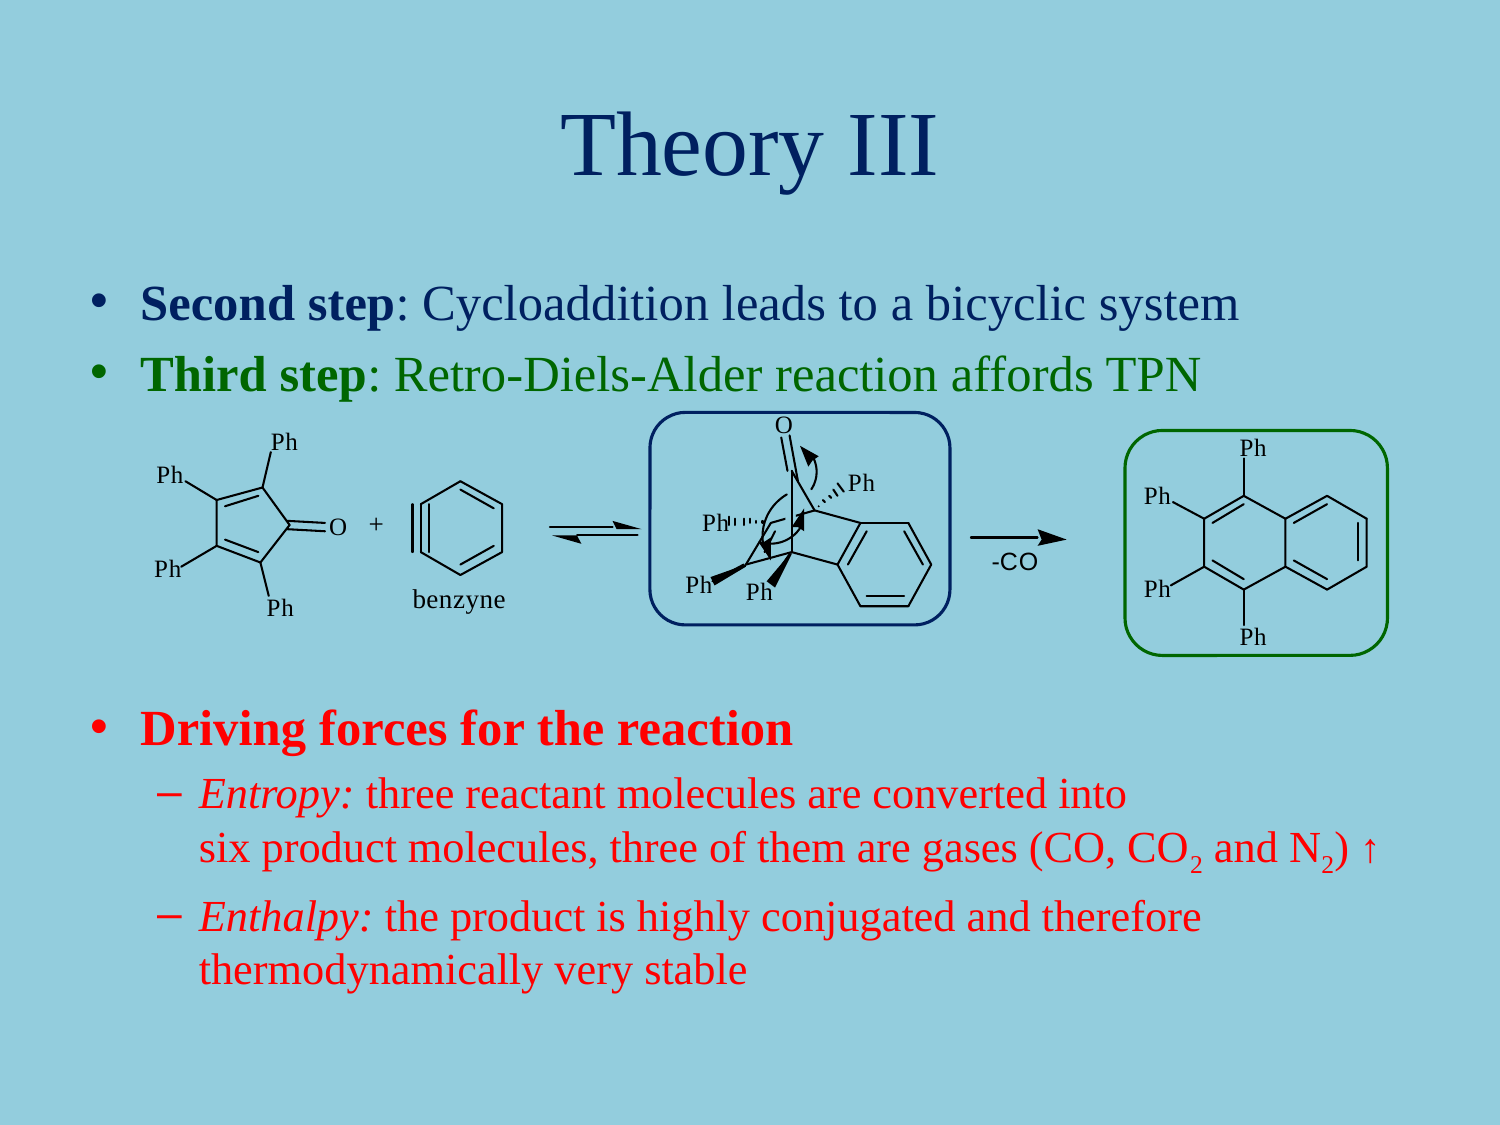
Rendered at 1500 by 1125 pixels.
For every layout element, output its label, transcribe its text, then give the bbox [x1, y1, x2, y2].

picture [149, 412, 1378, 651]
title Theory III [75, 45, 1425, 233]
list Second step: Cycloaddition leads to a bicyclic system Third step: Retro-Diels-Alder reaction affords TPN Driving forces for the reaction Entropy: three reactant molecules are converted into six product molecules, three of them are gases (CO, CO2 and N2) ↑ Enthalpy: the product is highly conjugated and therefore thermodynamically very stable [75, 262, 1425, 1005]
text_box [1382, 444, 1390, 642]
